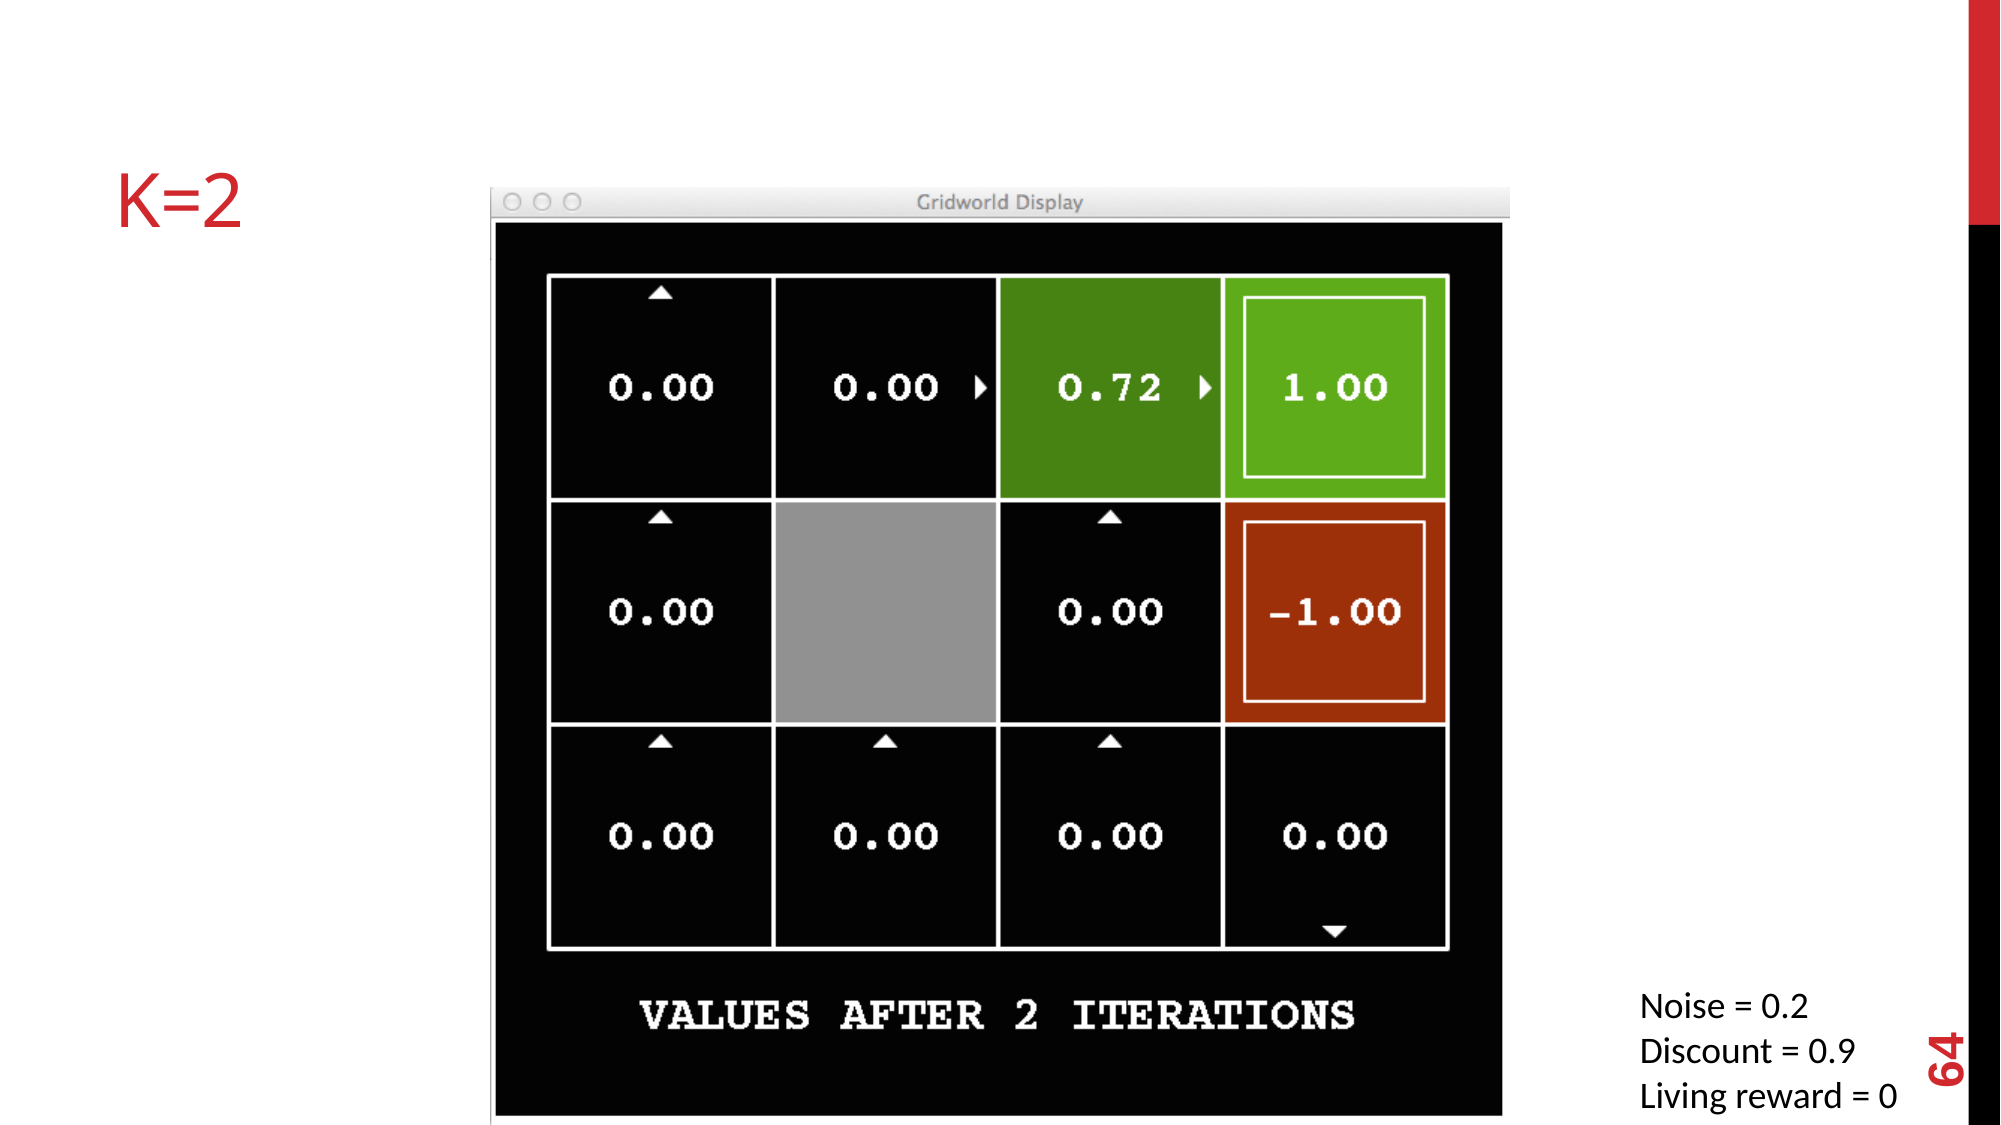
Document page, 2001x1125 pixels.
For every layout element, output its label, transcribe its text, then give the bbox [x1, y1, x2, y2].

title k=2 [99, 25, 1367, 250]
picture [490, 186, 1510, 1125]
text_box Noise = 0.2 Discount = 0.9 Living reward = 0 [1624, 973, 2000, 1124]
slide_number 64 [1903, 887, 1984, 1104]
